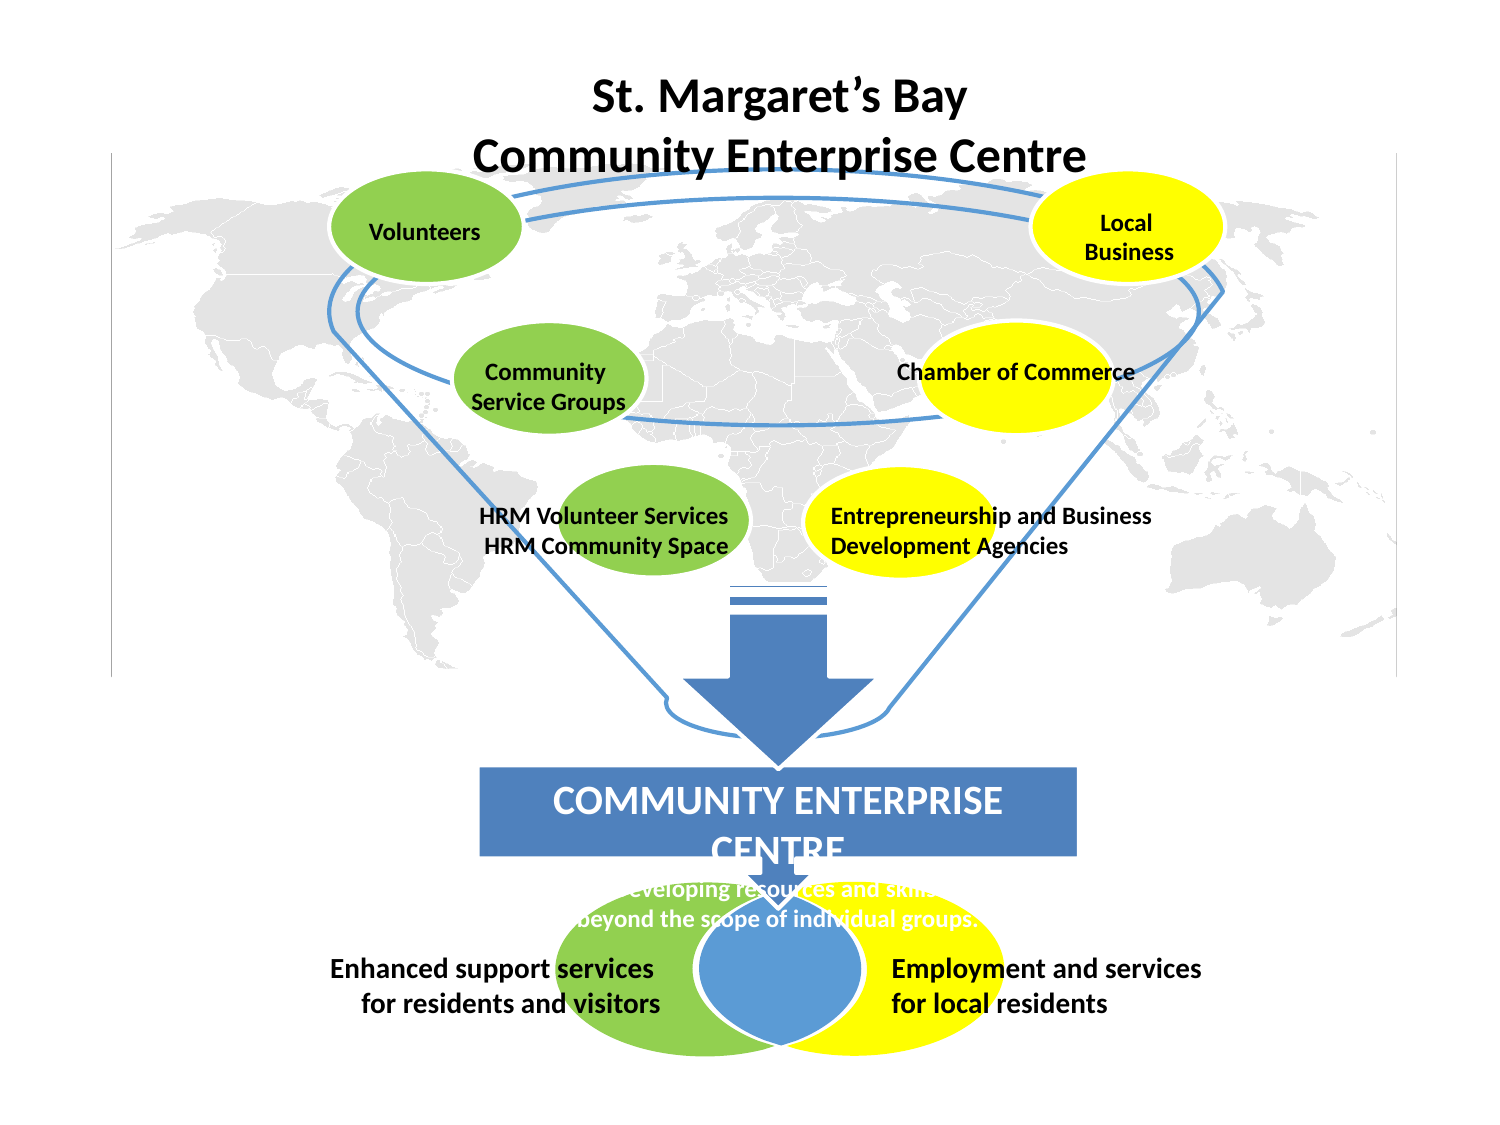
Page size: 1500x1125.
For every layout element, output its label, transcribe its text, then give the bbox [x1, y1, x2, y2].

text_box Community Enterprise Centre Developing resources and skills beyond the scope of individual groups. [477, 765, 1079, 940]
text_box [696, 940, 864, 1048]
text_box [818, 688, 907, 737]
picture [111, 152, 1397, 679]
text_box [560, 940, 777, 1059]
text_box Employment and services for local residents [876, 942, 1285, 1028]
text_box [686, 688, 871, 771]
text_box St. Margaret’s Bay Community Enterprise Centre [292, 54, 1268, 151]
text_box Enhanced support services for residents and visitors [248, 942, 676, 1028]
text_box [784, 940, 1000, 1058]
text_box [657, 688, 739, 737]
text_box [788, 763, 1082, 861]
